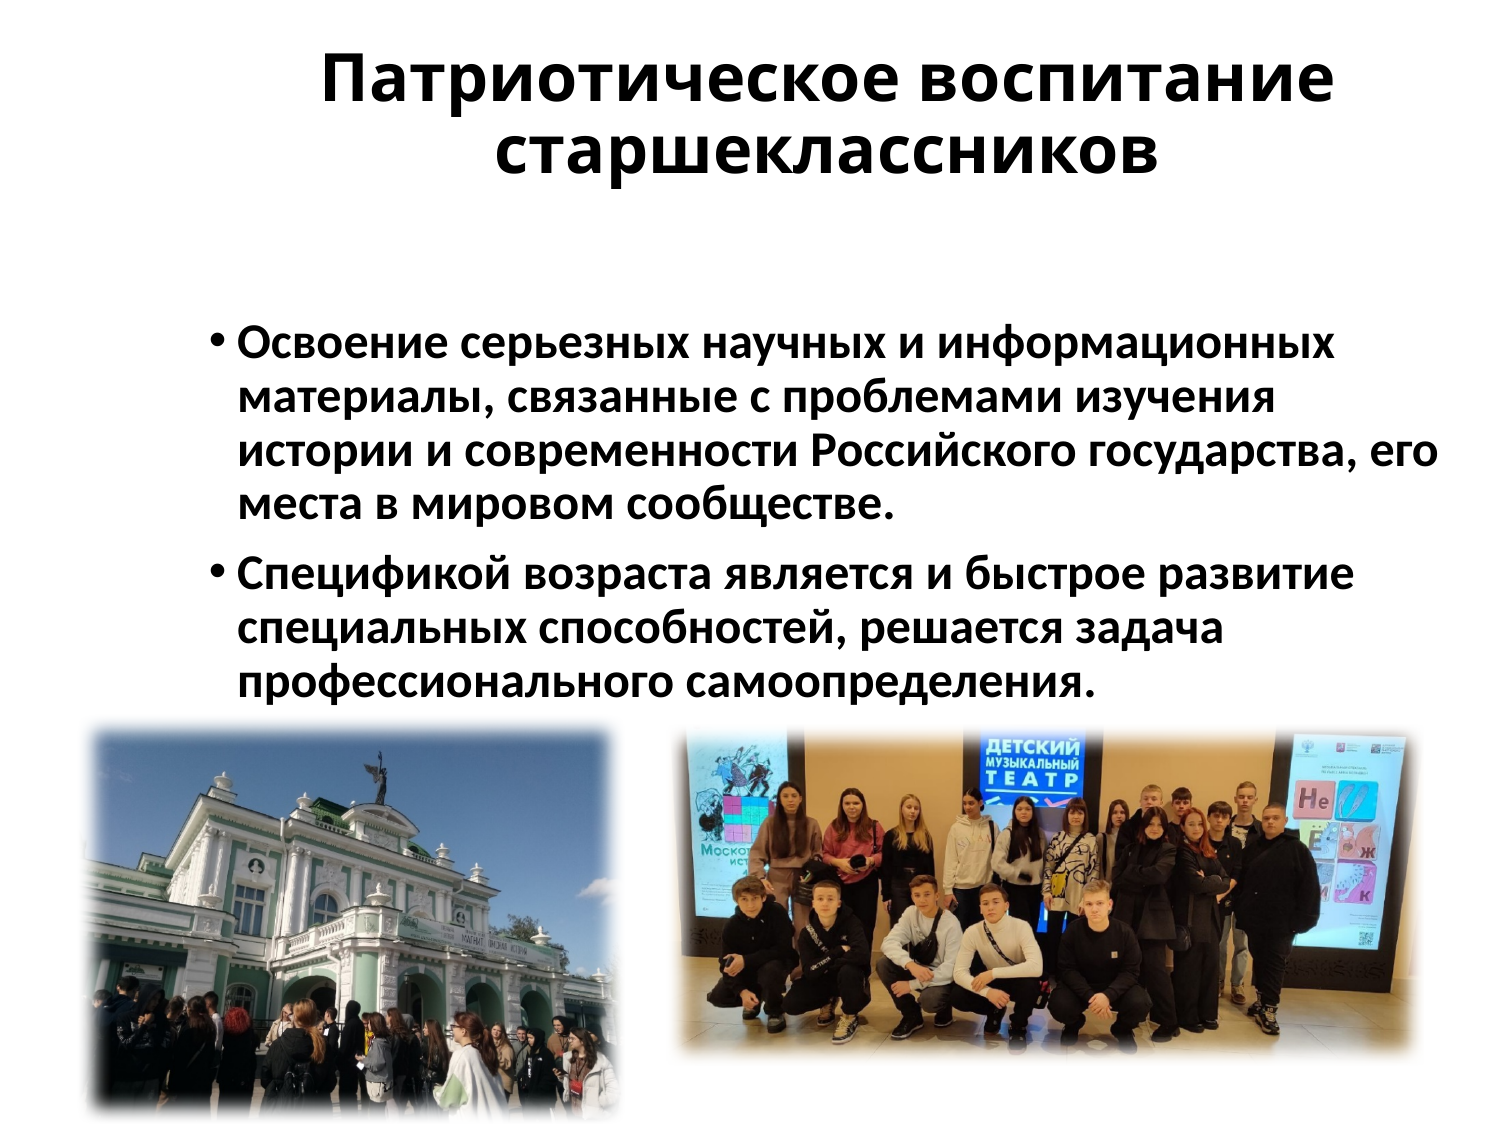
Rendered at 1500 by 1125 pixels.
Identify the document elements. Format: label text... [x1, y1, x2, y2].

picture [76, 713, 626, 1125]
title Патриотическое воспитание старшеклассников [188, 35, 1468, 197]
picture [666, 724, 1424, 1066]
list Освоение серьезных научных и информационных материалы, связанные с проблемами изучения истории и современности Российского государства, его места в мировом сообществе. Спецификой возраста является и быстрое развитие специальных способностей, решается задача профессионального самоопределения. [193, 231, 1469, 1006]
